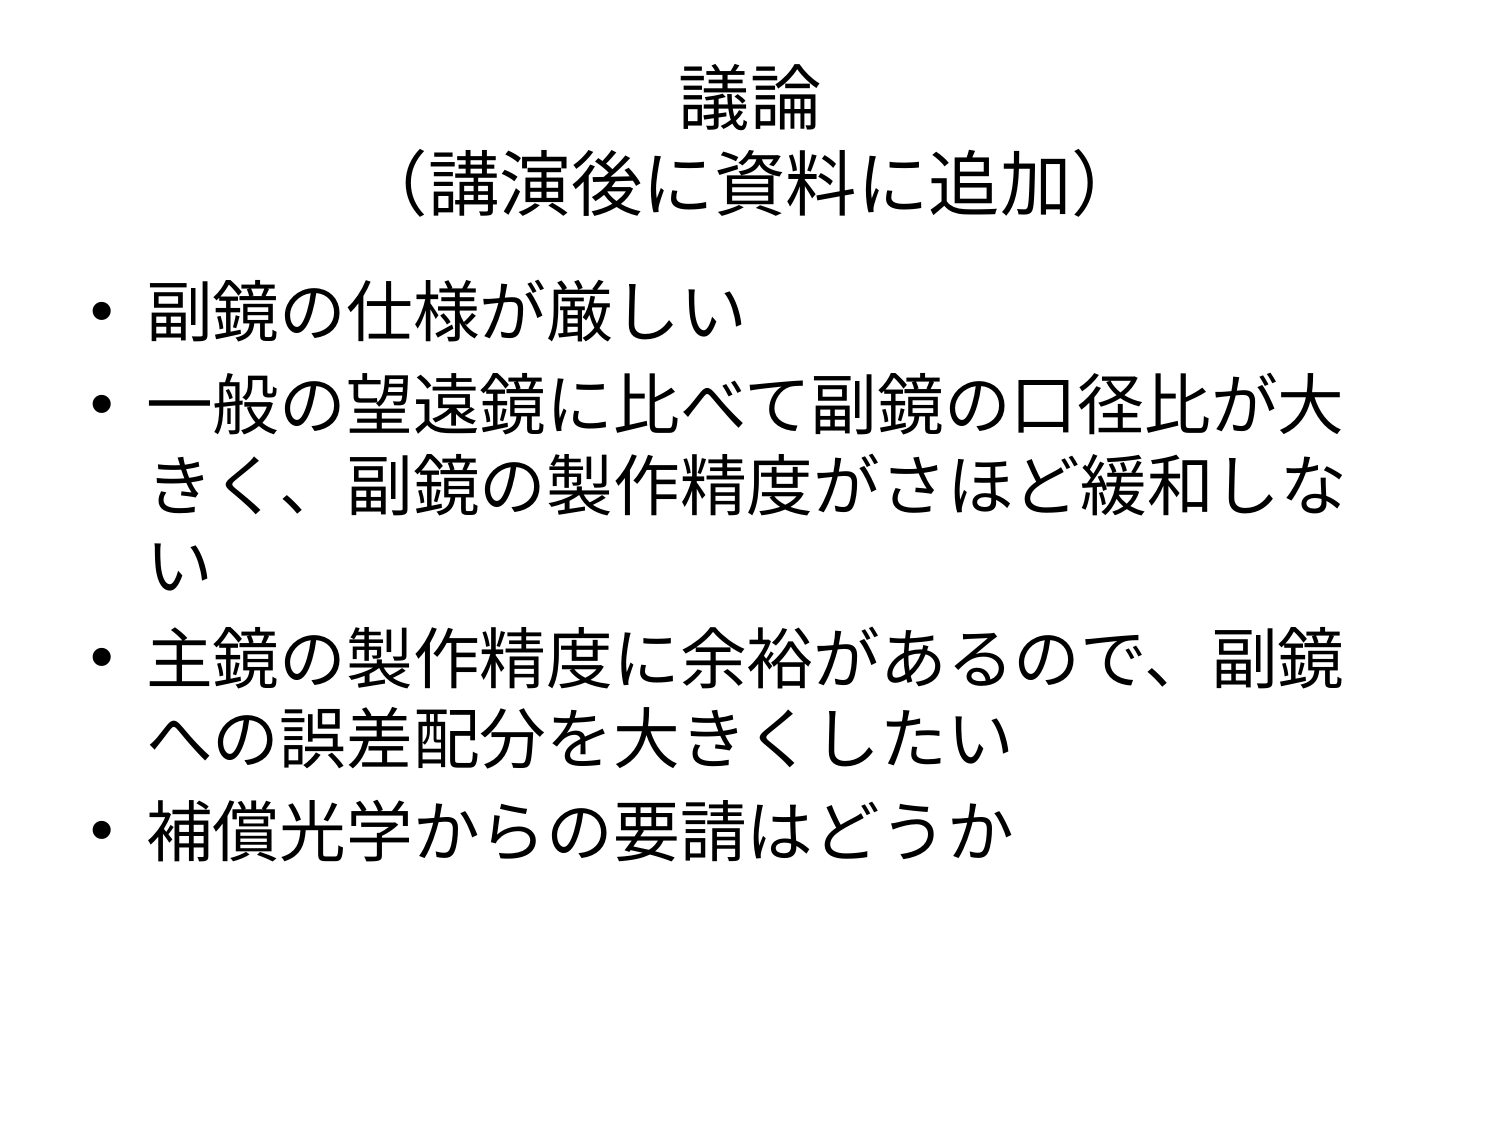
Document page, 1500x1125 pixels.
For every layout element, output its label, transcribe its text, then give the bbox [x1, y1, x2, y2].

title 議論 （講演後に資料に追加） [75, 45, 1425, 233]
list 副鏡の仕様が厳しい 一般の望遠鏡に比べて副鏡の口径比が大きく、副鏡の製作精度がさほど緩和しない 主鏡の製作精度に余裕があるので、副鏡への誤差配分を大きくしたい 補償光学からの要請はどうか [75, 262, 1425, 1005]
